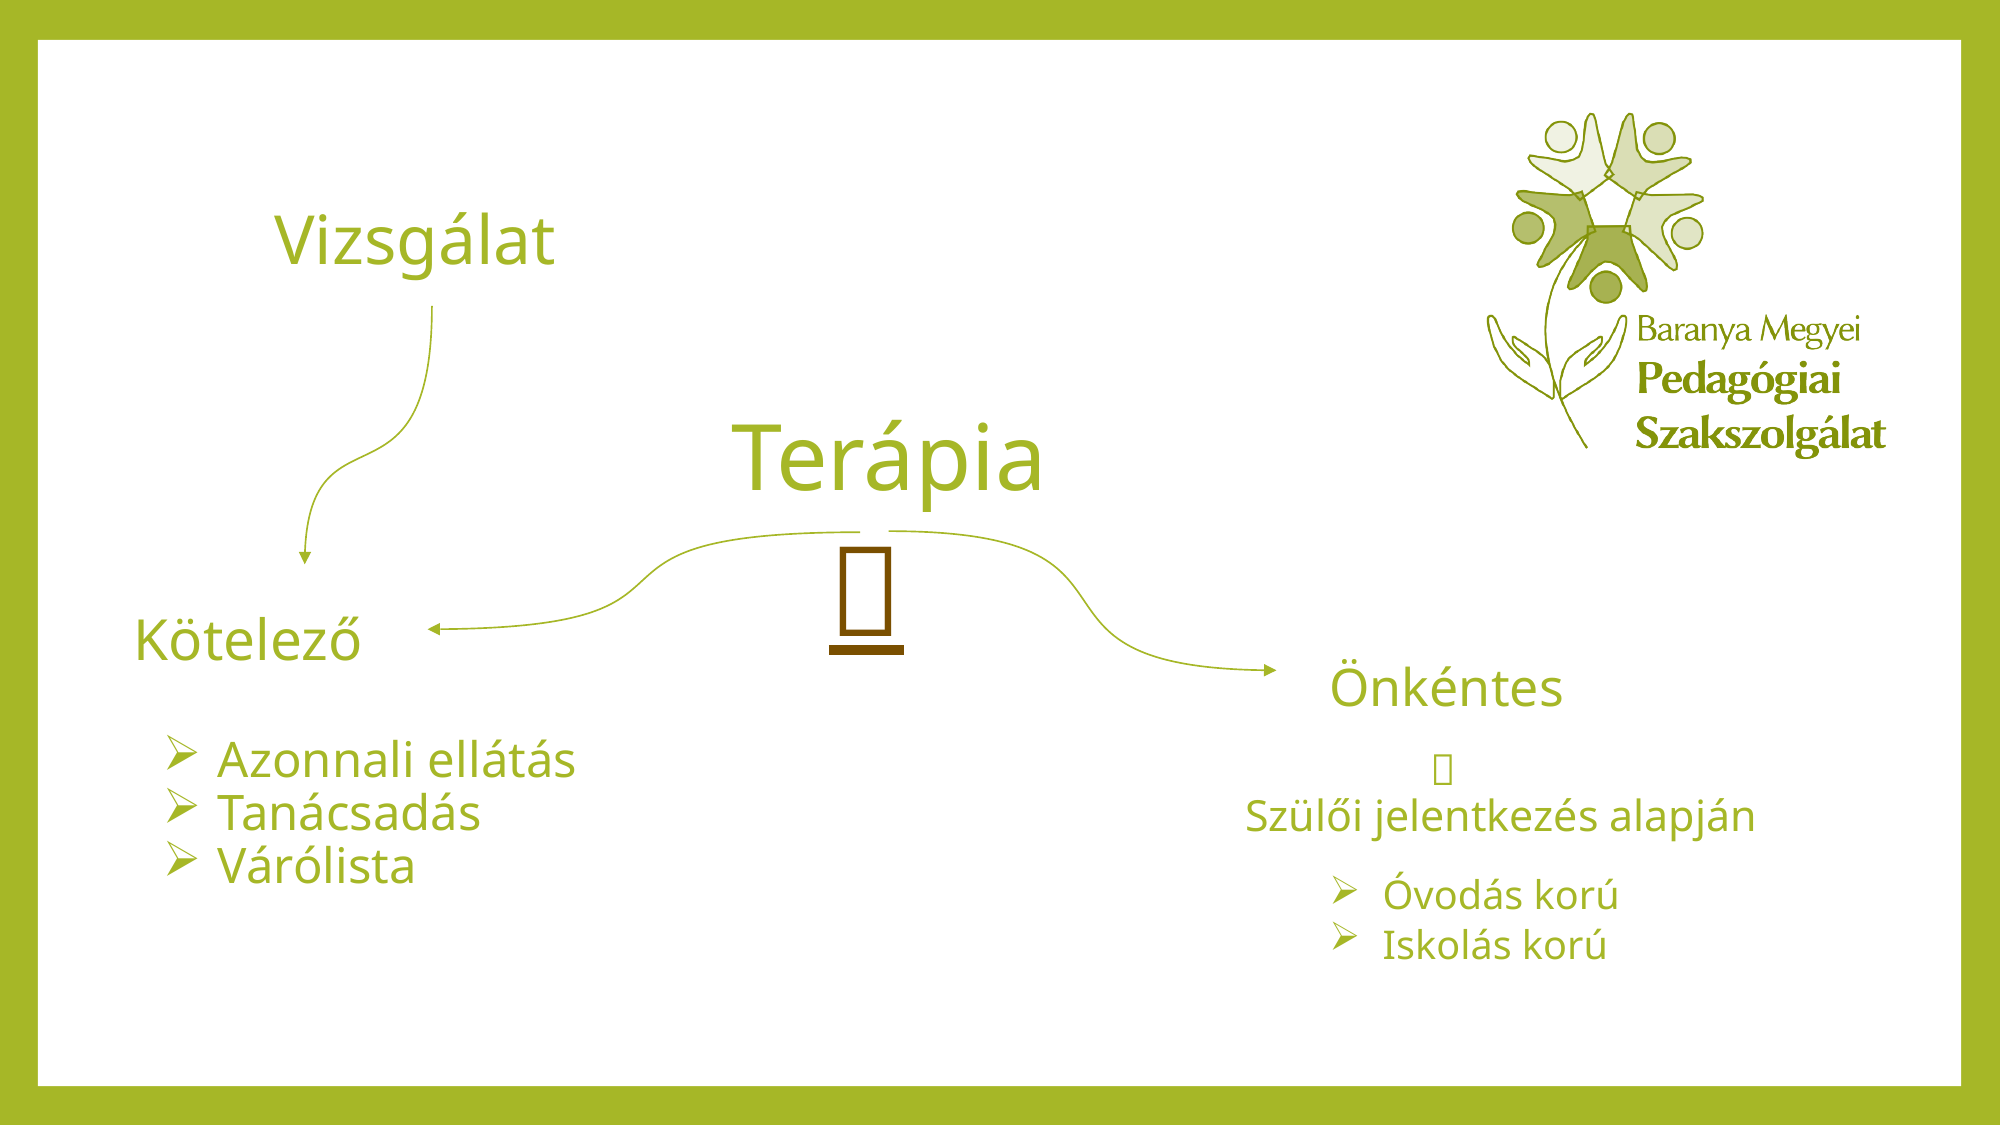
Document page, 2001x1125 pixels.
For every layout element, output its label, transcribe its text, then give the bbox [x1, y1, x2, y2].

title Terápia [716, 398, 1142, 525]
text_box Önkéntes [1314, 629, 1596, 734]
text_box Kötelező [118, 581, 400, 702]
text_box Vizsgálat [259, 179, 605, 306]
text_box Óvodás korú Iskolás korú [1314, 862, 1686, 983]
picture [1481, 102, 1891, 462]
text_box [888, 530, 1277, 671]
text_box  Szülői jelentkezés alapján [1128, 734, 1781, 855]
text_box Azonnali ellátás Tanácsadás Várólista [147, 701, 600, 928]
text_box  [813, 503, 921, 689]
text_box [238, 371, 498, 499]
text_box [427, 531, 861, 630]
